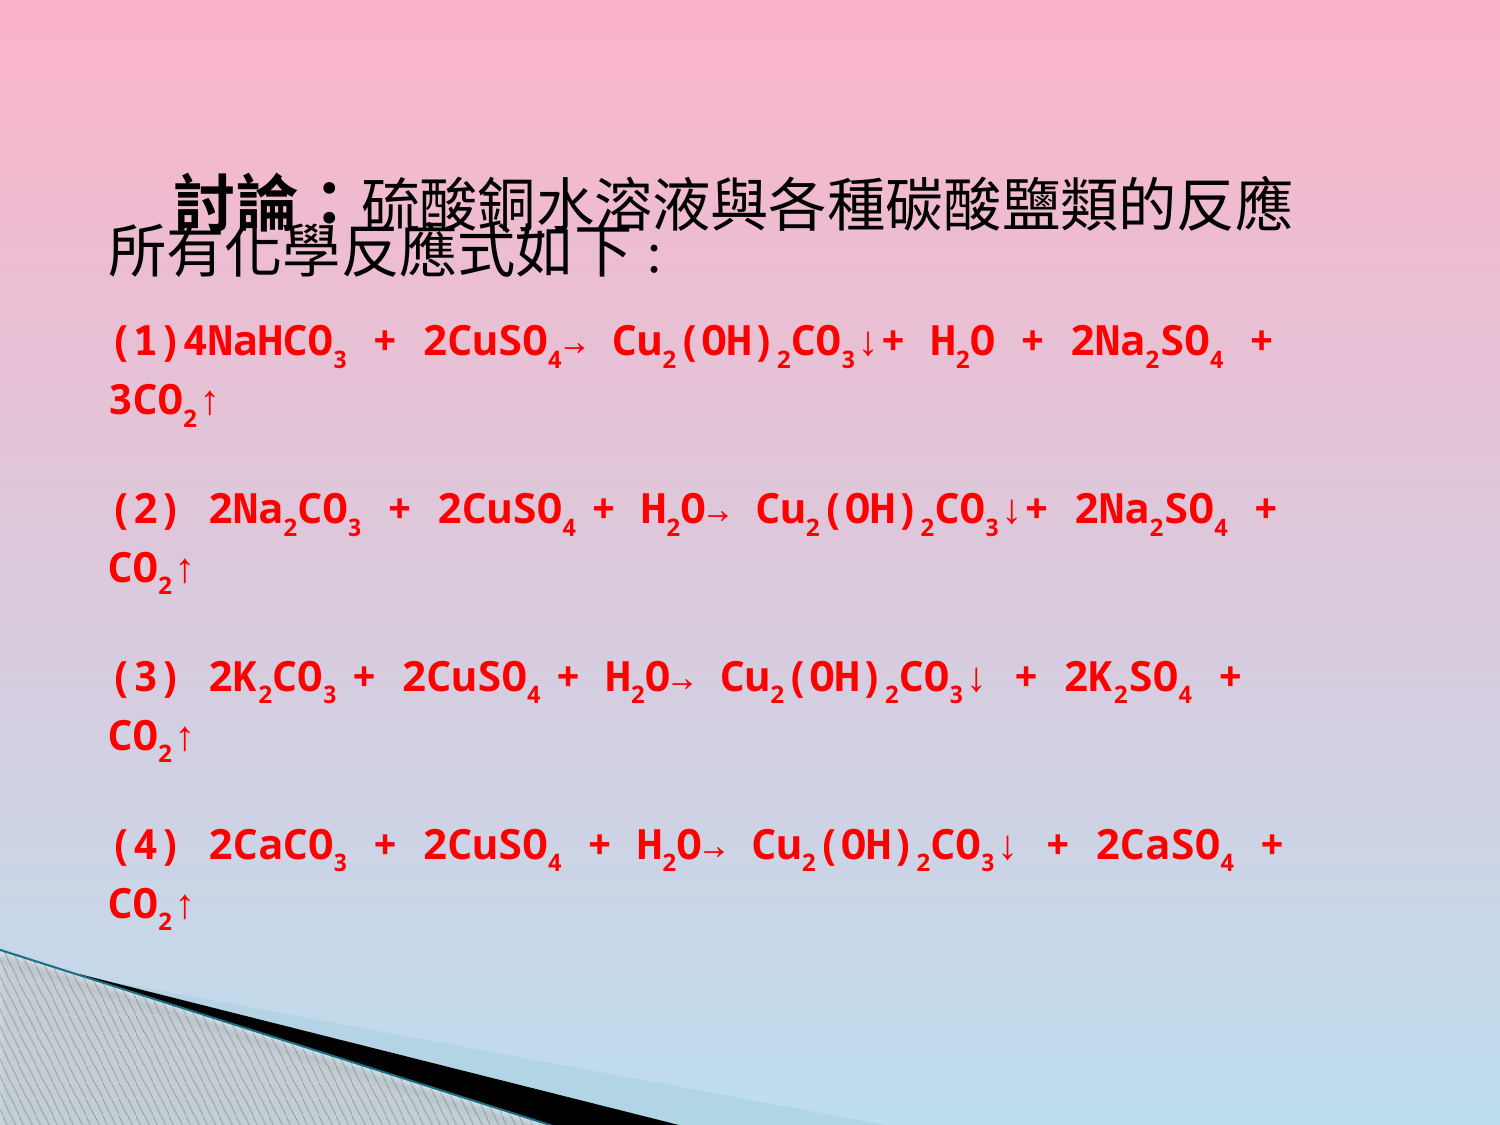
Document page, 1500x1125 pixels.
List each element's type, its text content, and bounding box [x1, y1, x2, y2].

text_box 所有化學反應式如下: 4NaHCO3 + 2CuSO4→ Cu2(OH)2CO3↓+ H2O + 2Na2SO4 + 3CO2↑ (2) 2Na2CO3 + 2CuSO4 + H2O→ Cu2(OH)2CO3↓+ 2Na2SO4 + CO2↑ (3) 2K2CO3 + 2CuSO4 + H2O→ Cu2(OH)2CO3↓ + 2K2SO4 + CO2↑ (4) 2CaCO3 + 2CuSO4 + H2O→ Cu2(OH)2CO3↓ + 2CaSO4 + CO2↑ [70, 206, 1325, 989]
title 討論：硫酸銅水溶液與各種碳酸鹽類的反應 [58, 128, 1409, 274]
